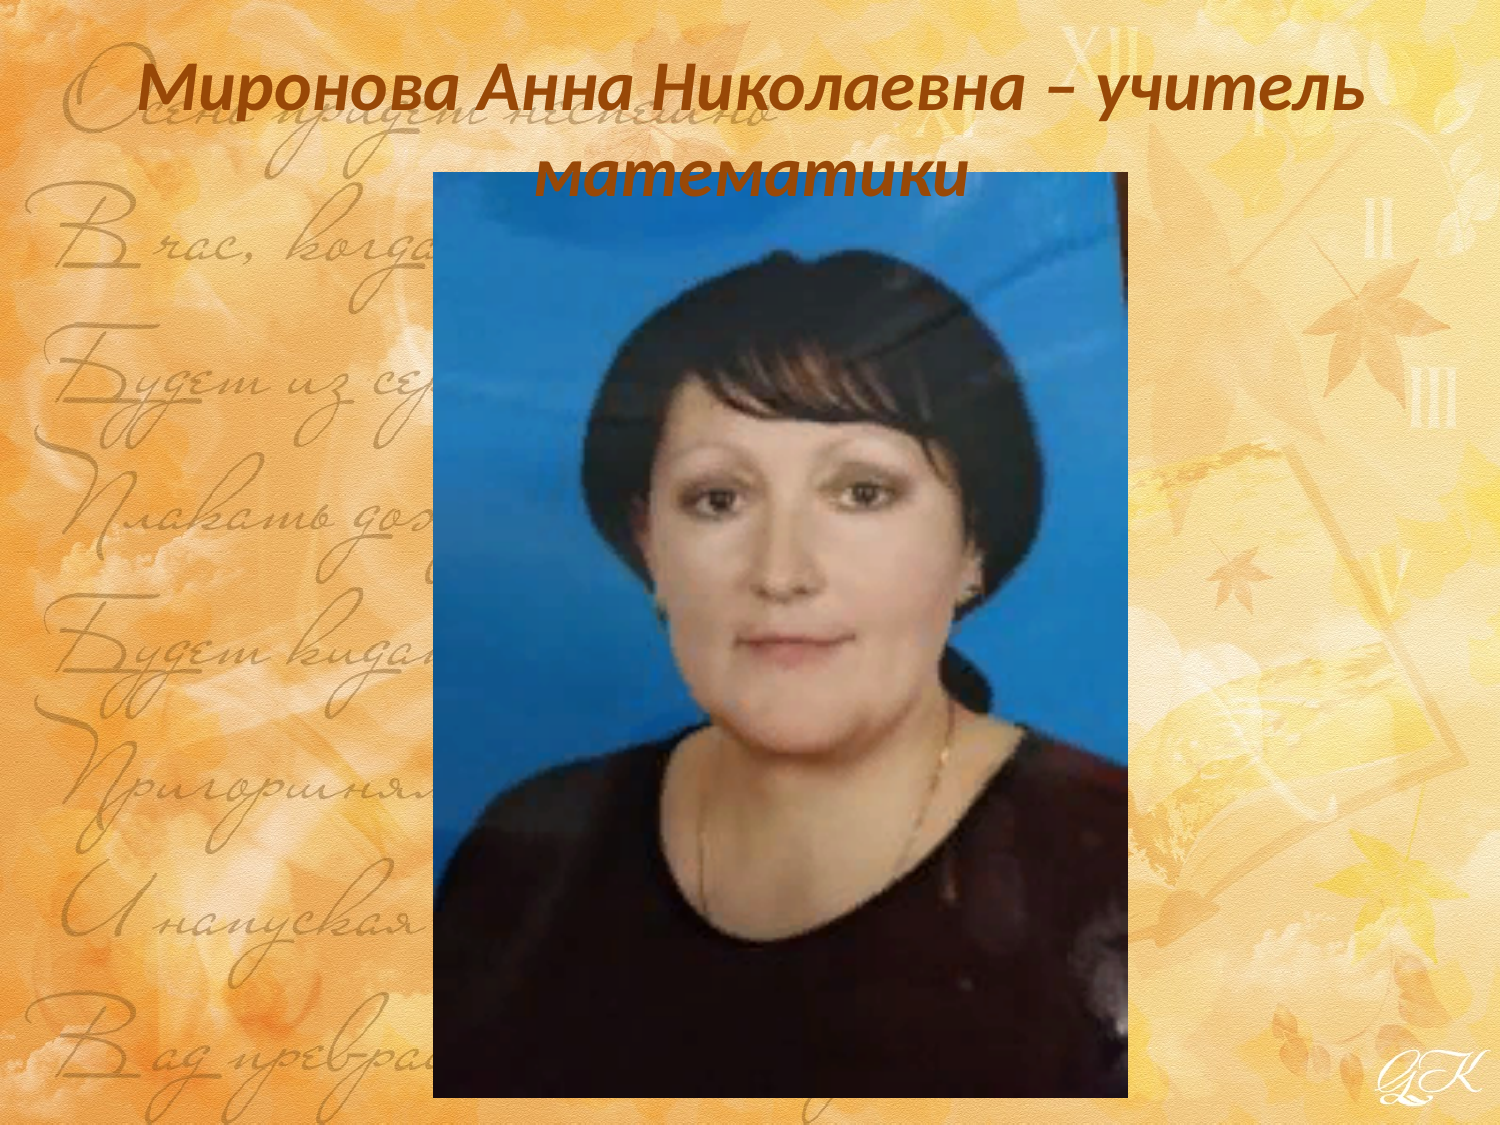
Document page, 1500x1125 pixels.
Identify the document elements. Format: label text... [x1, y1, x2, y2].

title Миронова Анна Николаевна – учитель математики [76, 30, 1427, 219]
picture [0, 0, 1500, 1125]
